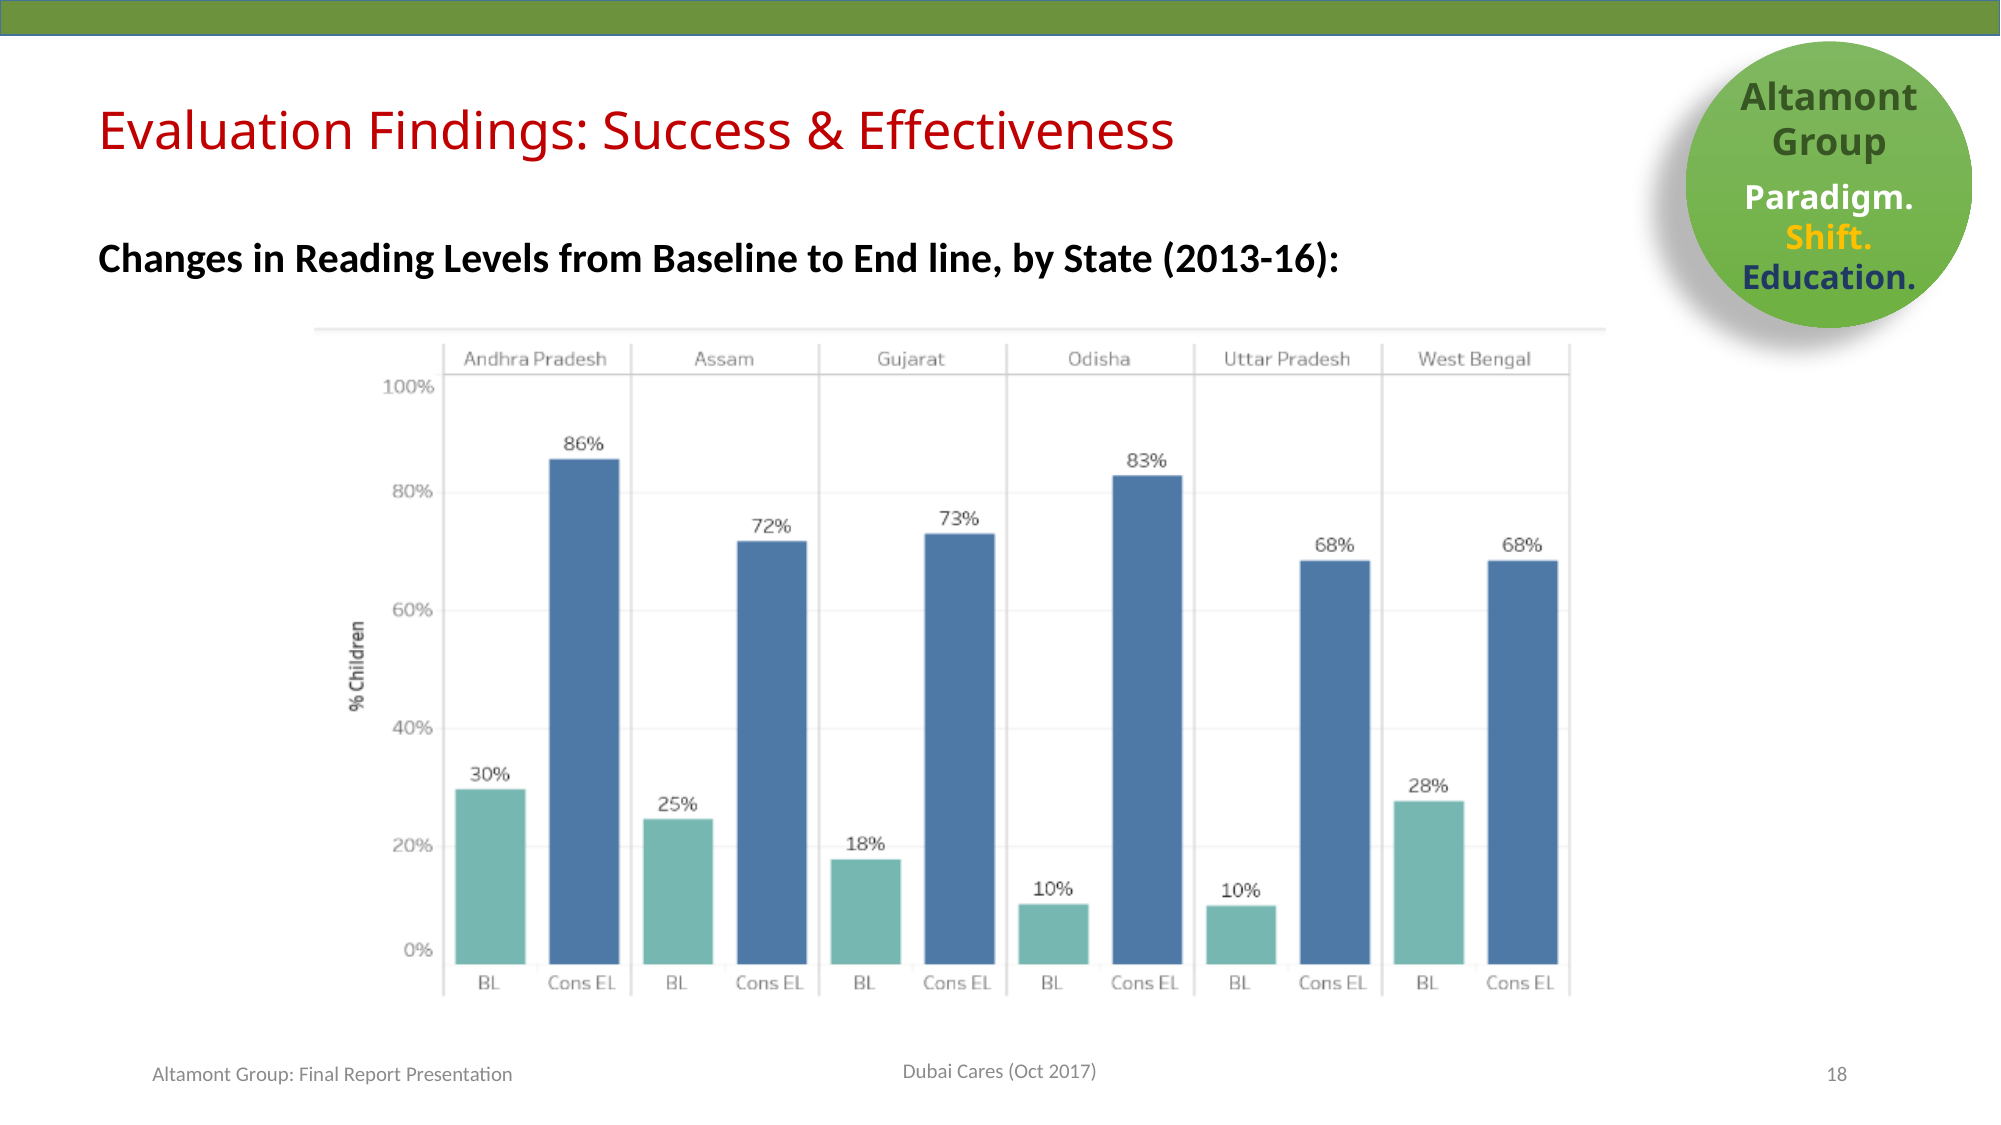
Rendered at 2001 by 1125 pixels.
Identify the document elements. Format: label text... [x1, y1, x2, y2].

picture [314, 327, 1606, 999]
slide_number 18 [1412, 1042, 1863, 1103]
text_box Changes in Reading Levels from Baseline to End line, by State (2013-16): [84, 223, 1432, 289]
text_box Evaluation Findings: Success & Effectiveness [84, 90, 1605, 168]
slide_number Altamont Group: Final Report Presentation [137, 1042, 588, 1103]
text_box [0, 0, 2000, 36]
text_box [1605, 41, 1997, 328]
footer Dubai Cares (Oct 2017) [662, 1040, 1338, 1101]
